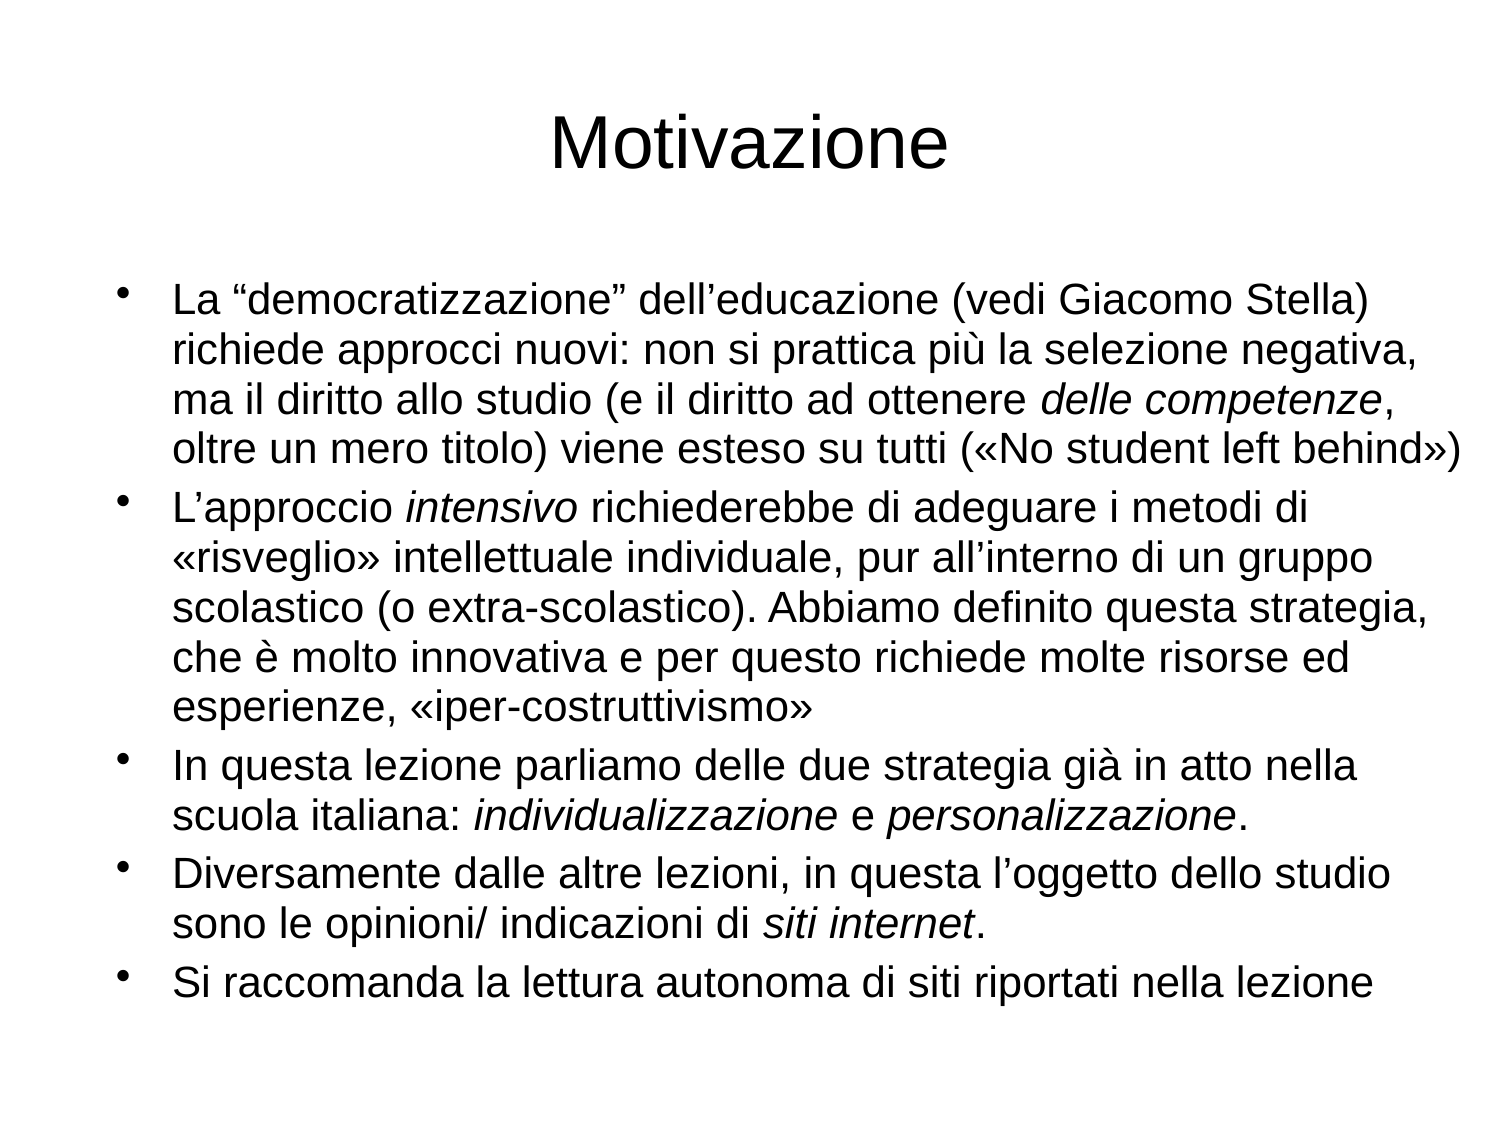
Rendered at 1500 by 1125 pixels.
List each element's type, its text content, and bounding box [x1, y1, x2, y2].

title Motivazione [75, 45, 1425, 233]
text_box La “democratizzazione” dell’educazione (vedi Giacomo Stella) richiede approcci nuovi: non si prattica più la selezione negativa, ma il diritto allo studio (e il diritto ad ottenere delle competenze, oltre un mero titolo) viene esteso su tutti («No student left behind») L’approccio intensivo richiederebbe di adeguare i metodi di «risveglio» intellettuale individuale, pur all’interno di un gruppo scolastico (o extra-scolastico). Abbiamo definito questa strategia, che è molto innovativa e per questo richiede molte risorse ed esperienze, «iper-costruttivismo» In questa lezione parliamo delle due strategia già in atto nella scuola italiana: individualizzazione e personalizzazione. Diversamente dalle altre lezioni, in questa l’oggetto dello studio sono le opinioni/ indicazioni di siti internet. Si raccomanda la lettura autonoma di siti riportati nella lezione [101, 267, 1495, 1125]
